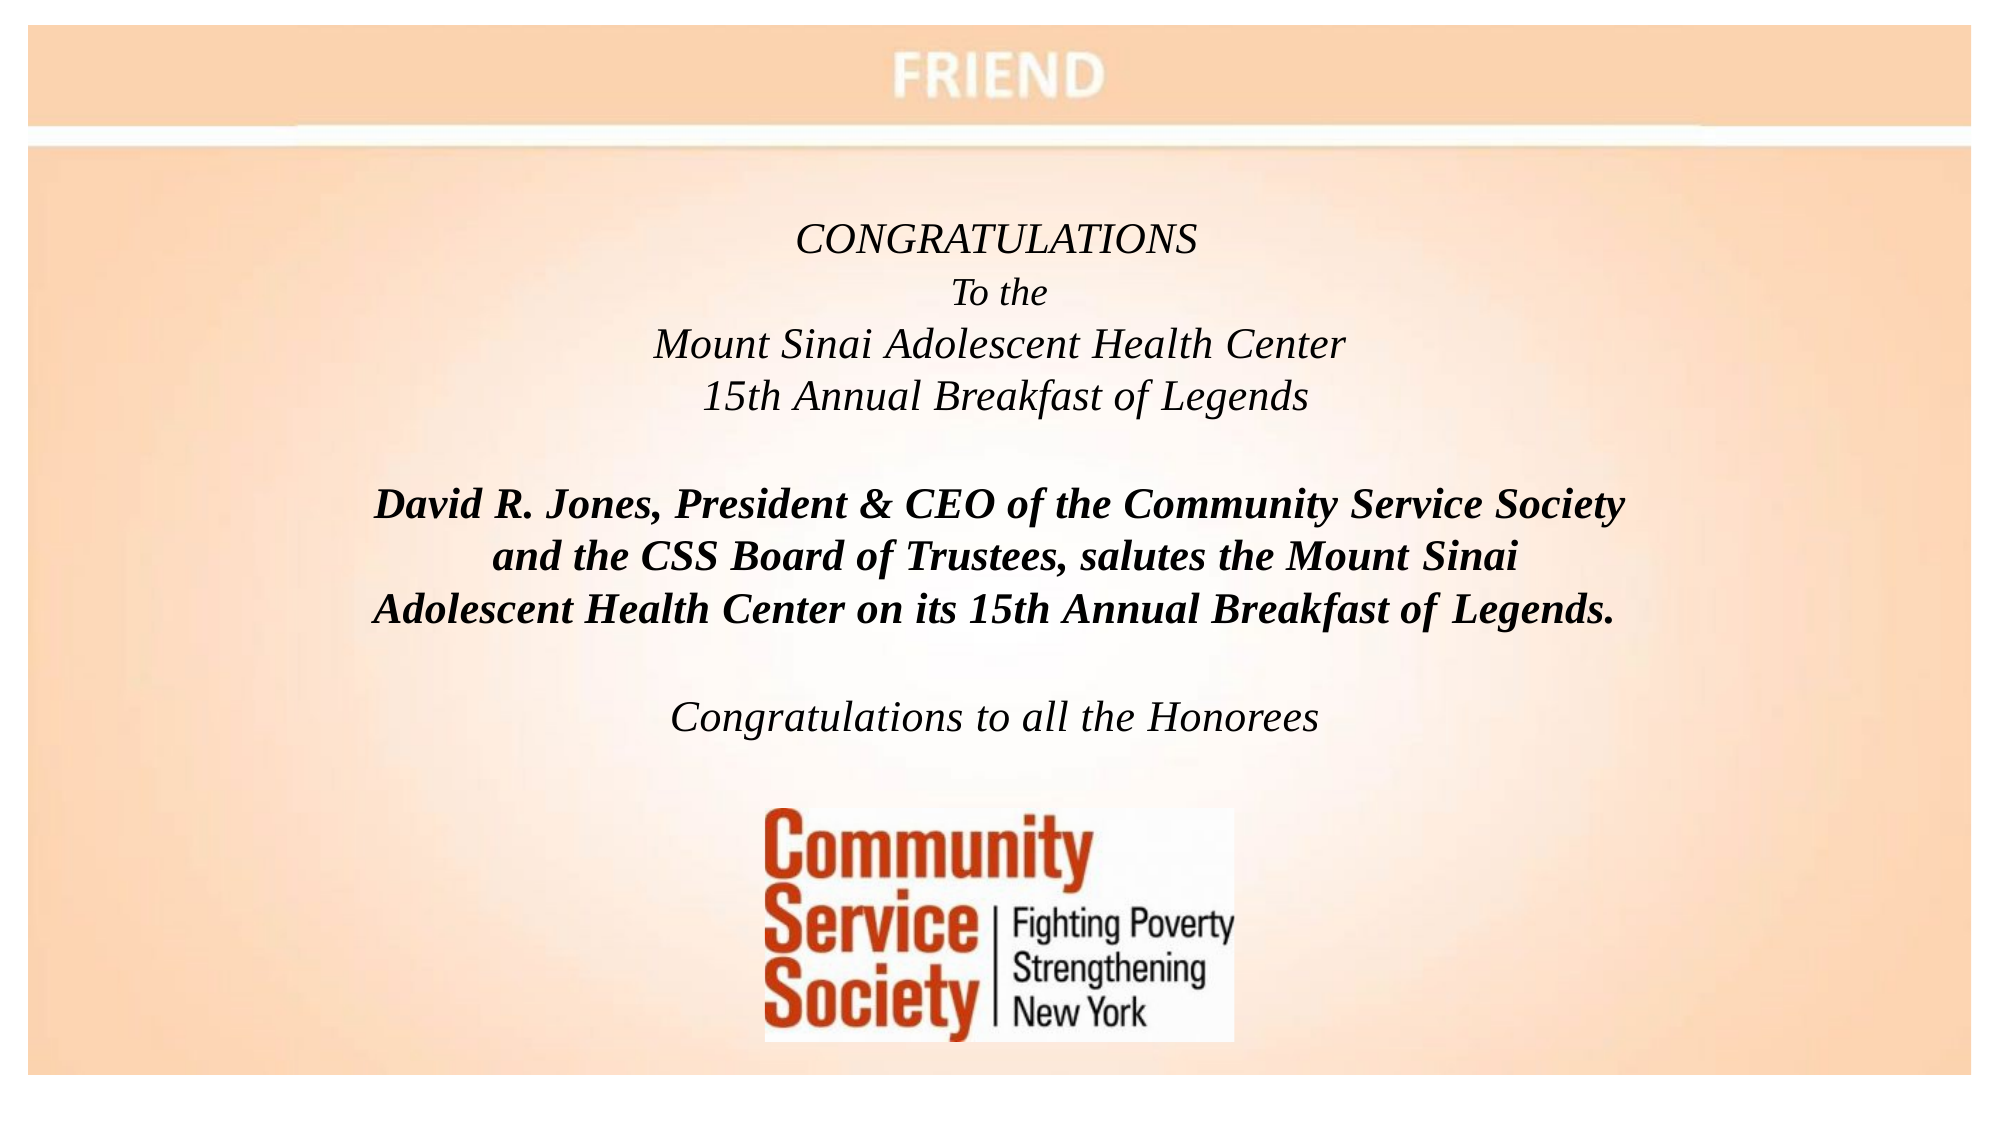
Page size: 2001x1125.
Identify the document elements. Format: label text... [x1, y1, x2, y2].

text_box [28, 25, 1972, 1075]
text_box [764, 808, 1235, 1042]
title CONGRATULATIONS [792, 206, 1206, 263]
text_box To the Mount Sinai Adolescent Health Center 15th Annual Breakfast of Legends David R. Jones, President & CEO of the Community Service Society and the CSS Board of Trustees, salutes the Mount Sinai Adolescent Health Center on its 15th Annual Breakfast of Legends. Congratulations to all the Honorees [369, 263, 1630, 740]
